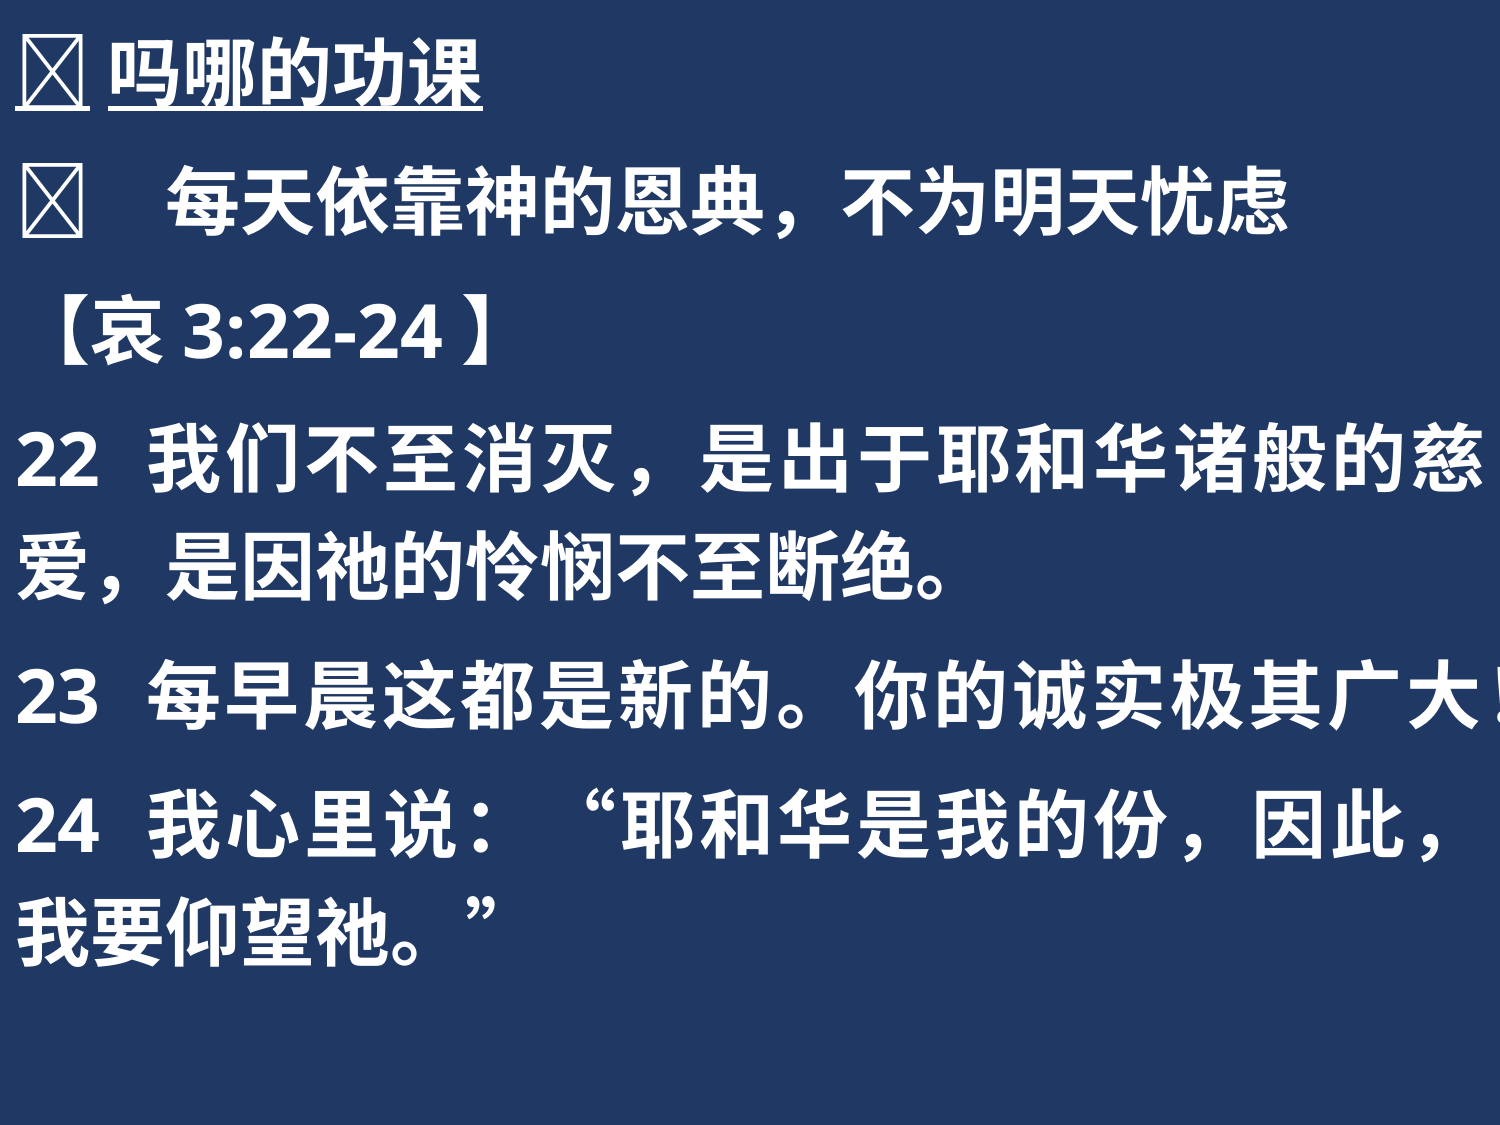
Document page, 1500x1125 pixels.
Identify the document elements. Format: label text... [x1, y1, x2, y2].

list 吗哪的功课  每天依靠神的恩典，不为明天忧虑 【哀3:22-24】 22 我们不至消灭，是出于耶和华诸般的慈爱，是因祂的怜悯不至断绝。 23 每早晨这都是新的。你的诚实极其广大！ 24 我心里说：“耶和华是我的份，因此，我要仰望祂。” [0, 0, 1500, 1125]
